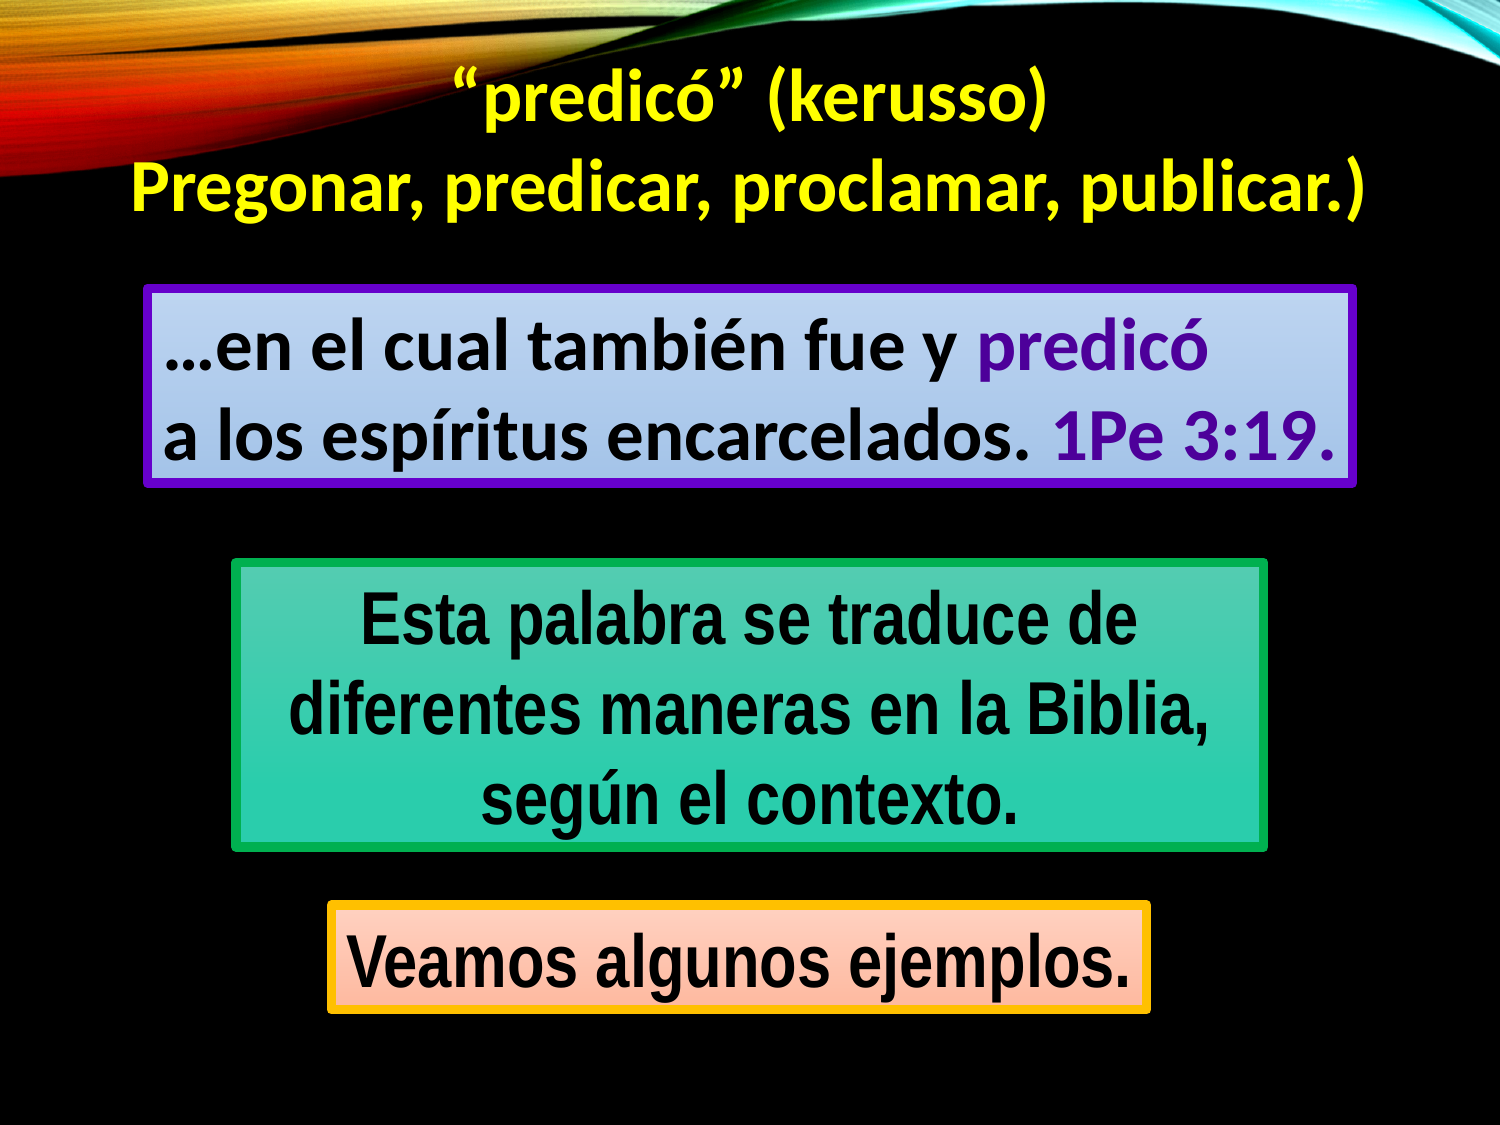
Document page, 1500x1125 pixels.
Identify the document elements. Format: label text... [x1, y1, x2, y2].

picture [0, 0, 1500, 178]
text_box “predicó” (kerusso) Pregonar, predicar, proclamar, publicar.) [91, 38, 1409, 234]
text_box Esta palabra se traduce de diferentes maneras en la Biblia, según el contexto. [236, 562, 1264, 848]
text_box …en el cual también fue y predicó a los espíritus encarcelados. 1Pe 3:19. [147, 287, 1353, 484]
text_box Veamos algunos ejemplos. [331, 904, 1147, 1010]
